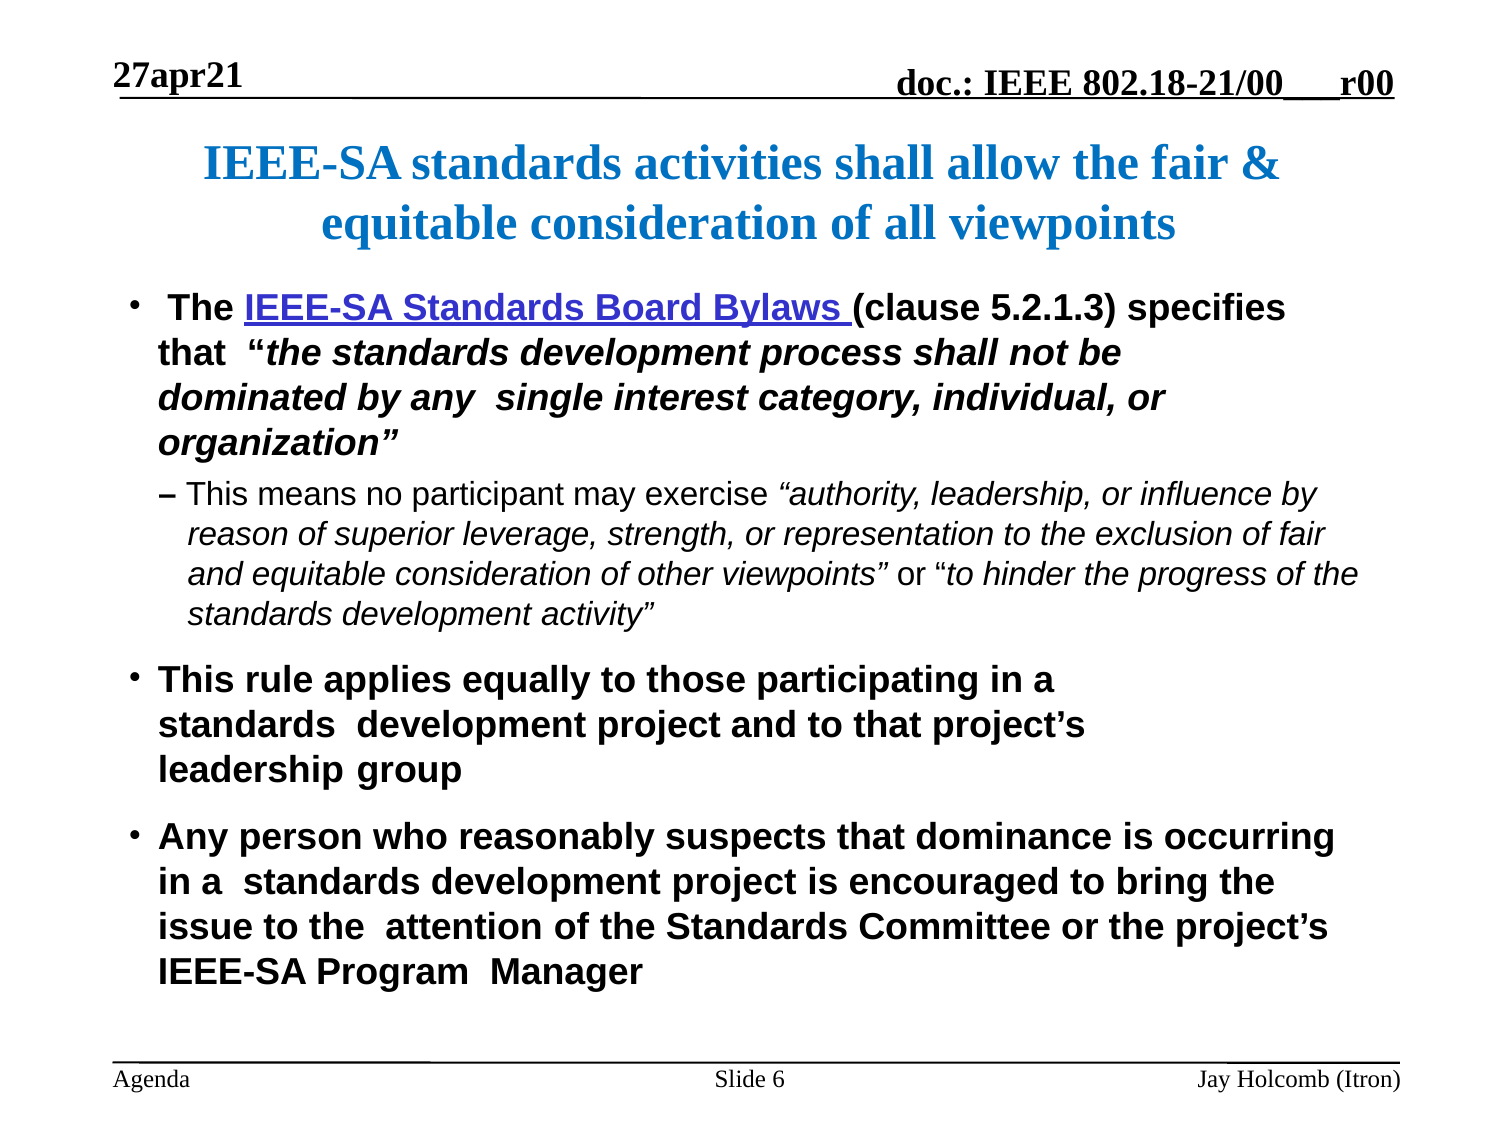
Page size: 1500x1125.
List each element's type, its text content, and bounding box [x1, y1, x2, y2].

title IEEE-SA standards activities shall allow the fair & equitable consideration of all viewpoints [110, 104, 1387, 274]
list The IEEE-SA Standards Board Bylaws (clause 5.2.1.3) specifies that “the standards development process shall not be dominated by any single interest category, individual, or organization” – This means no participant may exercise “authority, leadership, or influence by reason of superior leverage, strength, or representation to the exclusion of fair and equitable consideration of other viewpoints” or “to hinder the progress of the standards development activity” This rule applies equally to those participating in a standards development project and to that project’s leadership group Any person who reasonably suspects that dominance is occurring in a standards development project is encouraged to bring the issue to the attention of the Standards Committee or the project’s IEEE-SA Program Manager [110, 274, 1387, 950]
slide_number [112, 49, 488, 95]
slide_number Slide 6 [699, 1061, 800, 1123]
footer Jay Holcomb (Itron) [878, 1061, 1402, 1093]
